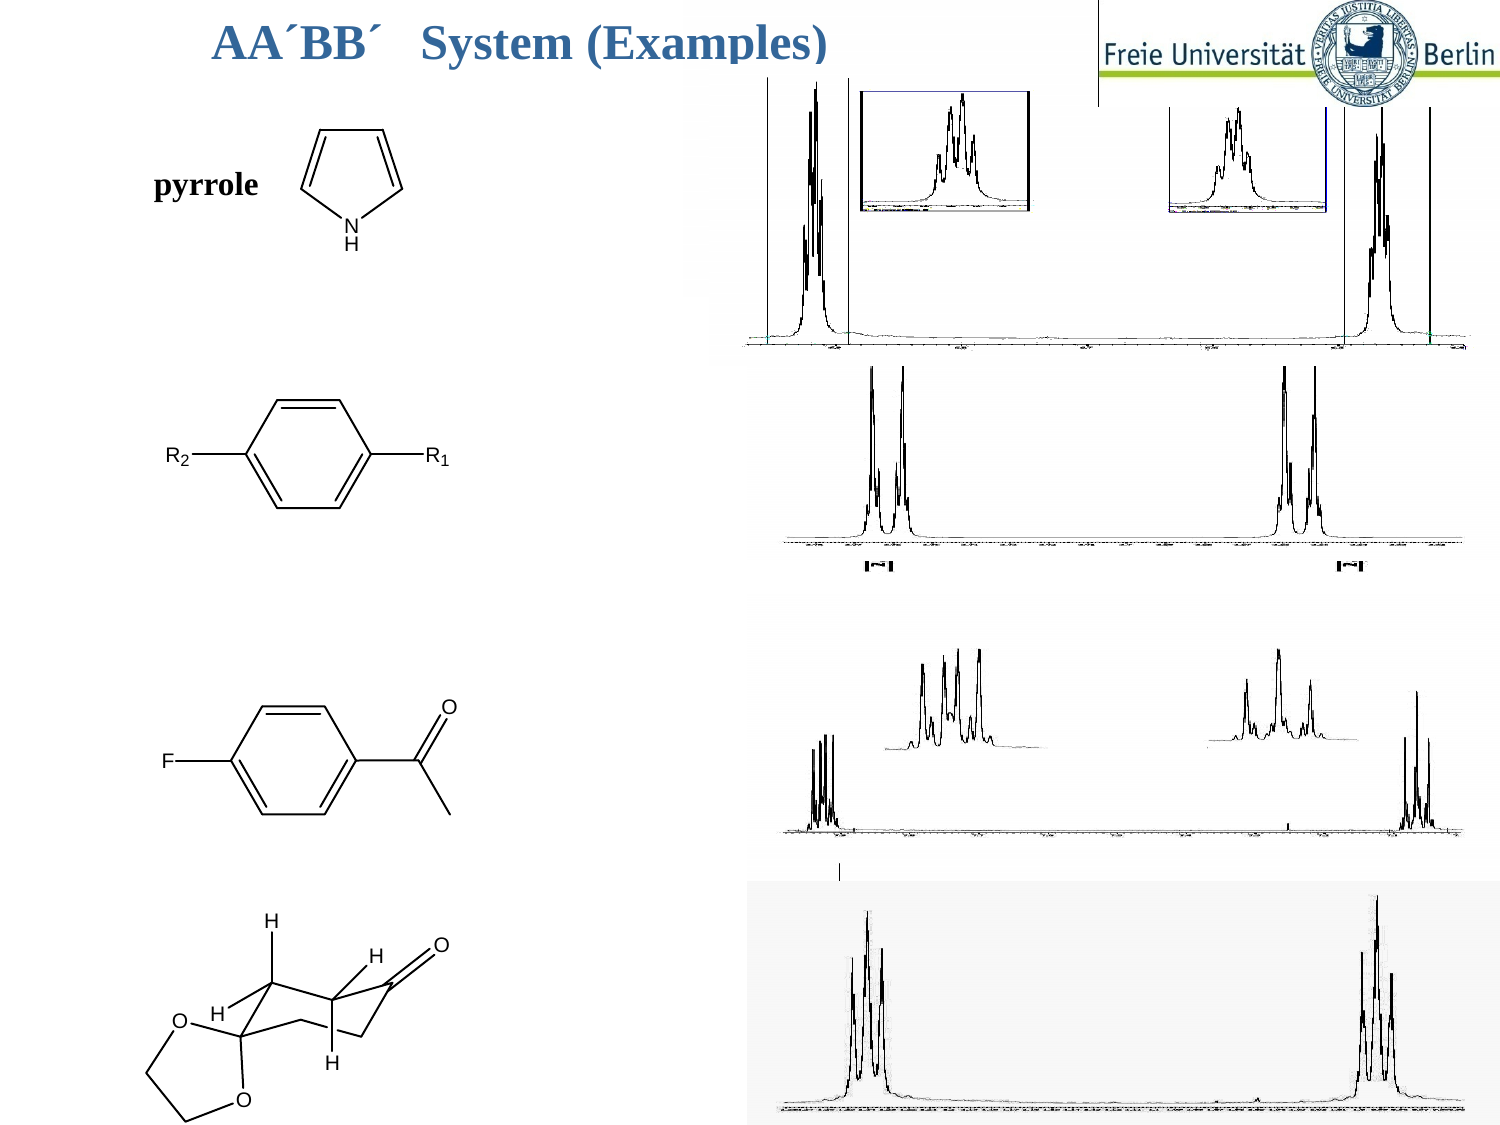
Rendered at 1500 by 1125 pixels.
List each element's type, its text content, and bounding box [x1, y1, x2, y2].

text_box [142, 911, 450, 1125]
title Weitere AA´BB´- Systeme [112, 99, 678, 288]
picture [683, 0, 1500, 1125]
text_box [165, 396, 450, 512]
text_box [297, 125, 406, 252]
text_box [161, 697, 458, 818]
text_box AA´BB´ System (Examples) [0, 0, 681, 79]
text_box pyrrole [138, 155, 282, 210]
